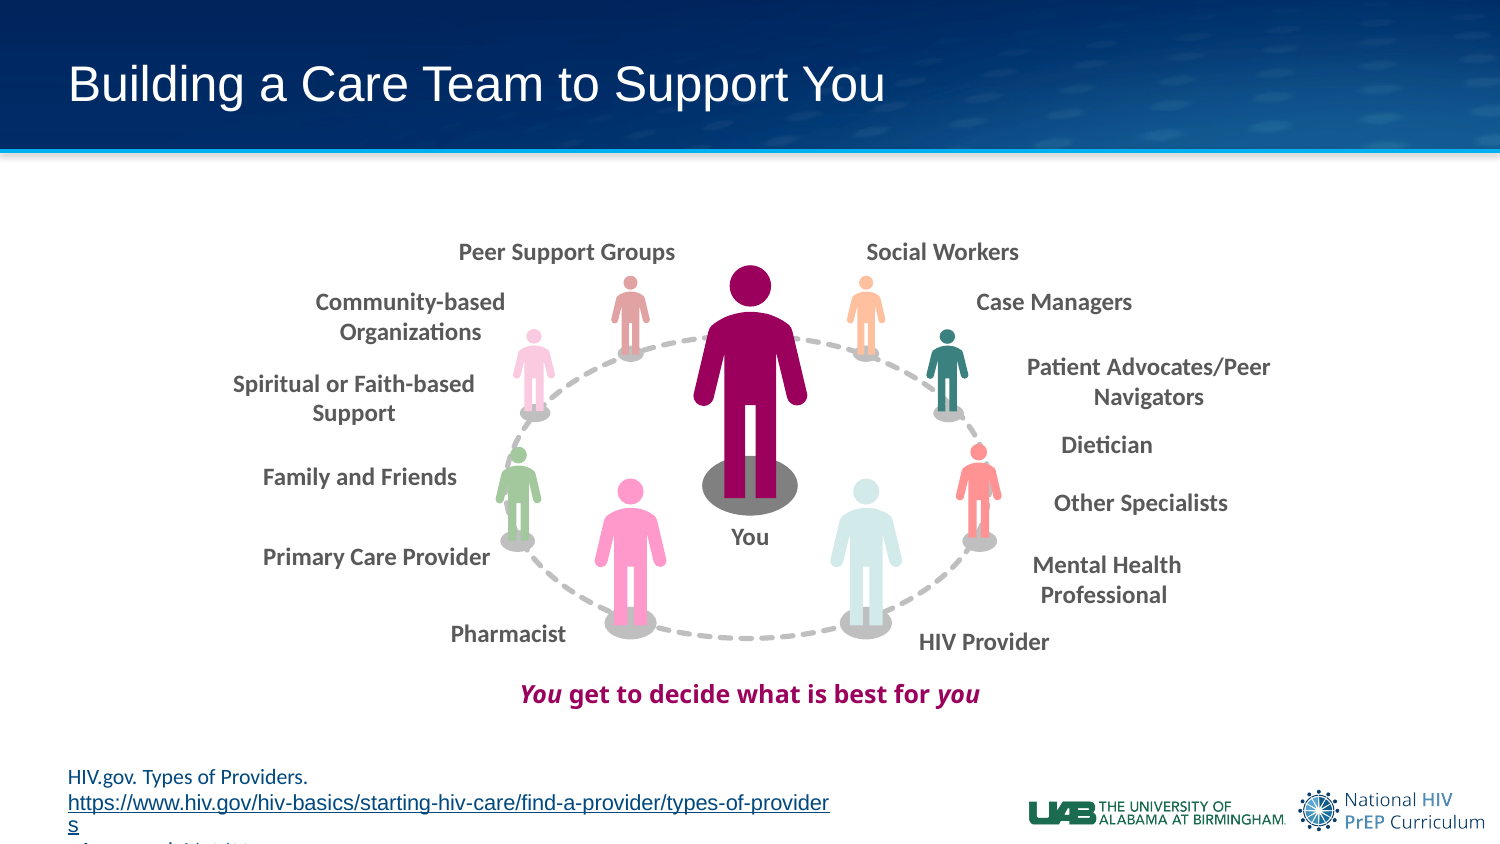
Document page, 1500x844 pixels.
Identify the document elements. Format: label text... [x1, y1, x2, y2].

picture [1029, 801, 1286, 825]
title Building a Care Team to Support You [53, 14, 1447, 149]
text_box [190, 227, 1310, 717]
picture [0, 0, 1500, 148]
picture [1298, 789, 1500, 834]
list HIV.gov. Types of Providers. https://www.hiv.gov/hiv-basics/starting-hiv-care/find-a-provider/types-of-providers. Accessed 6/10/22. [53, 795, 847, 835]
